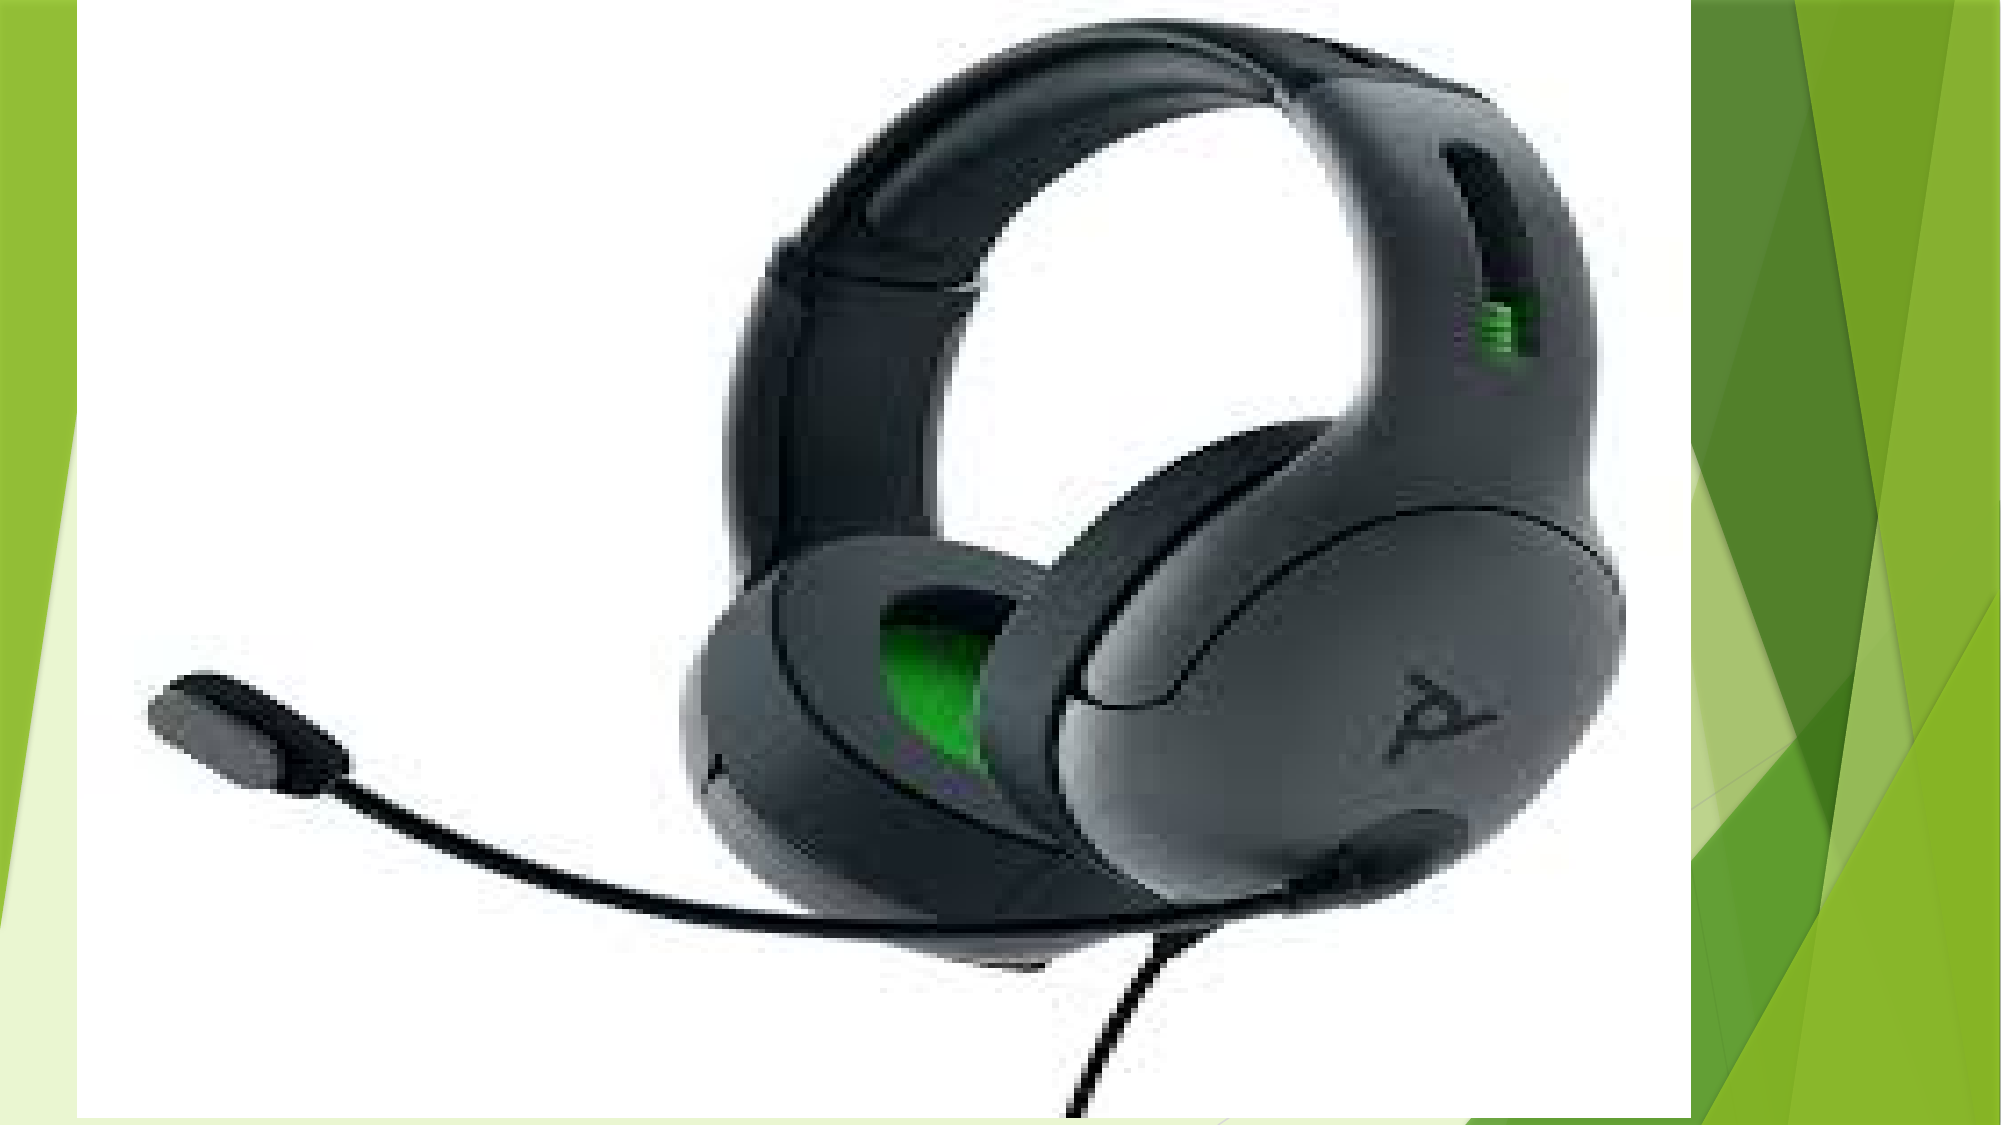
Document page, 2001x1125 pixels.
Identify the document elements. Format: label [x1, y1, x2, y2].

picture [76, 0, 1692, 1119]
